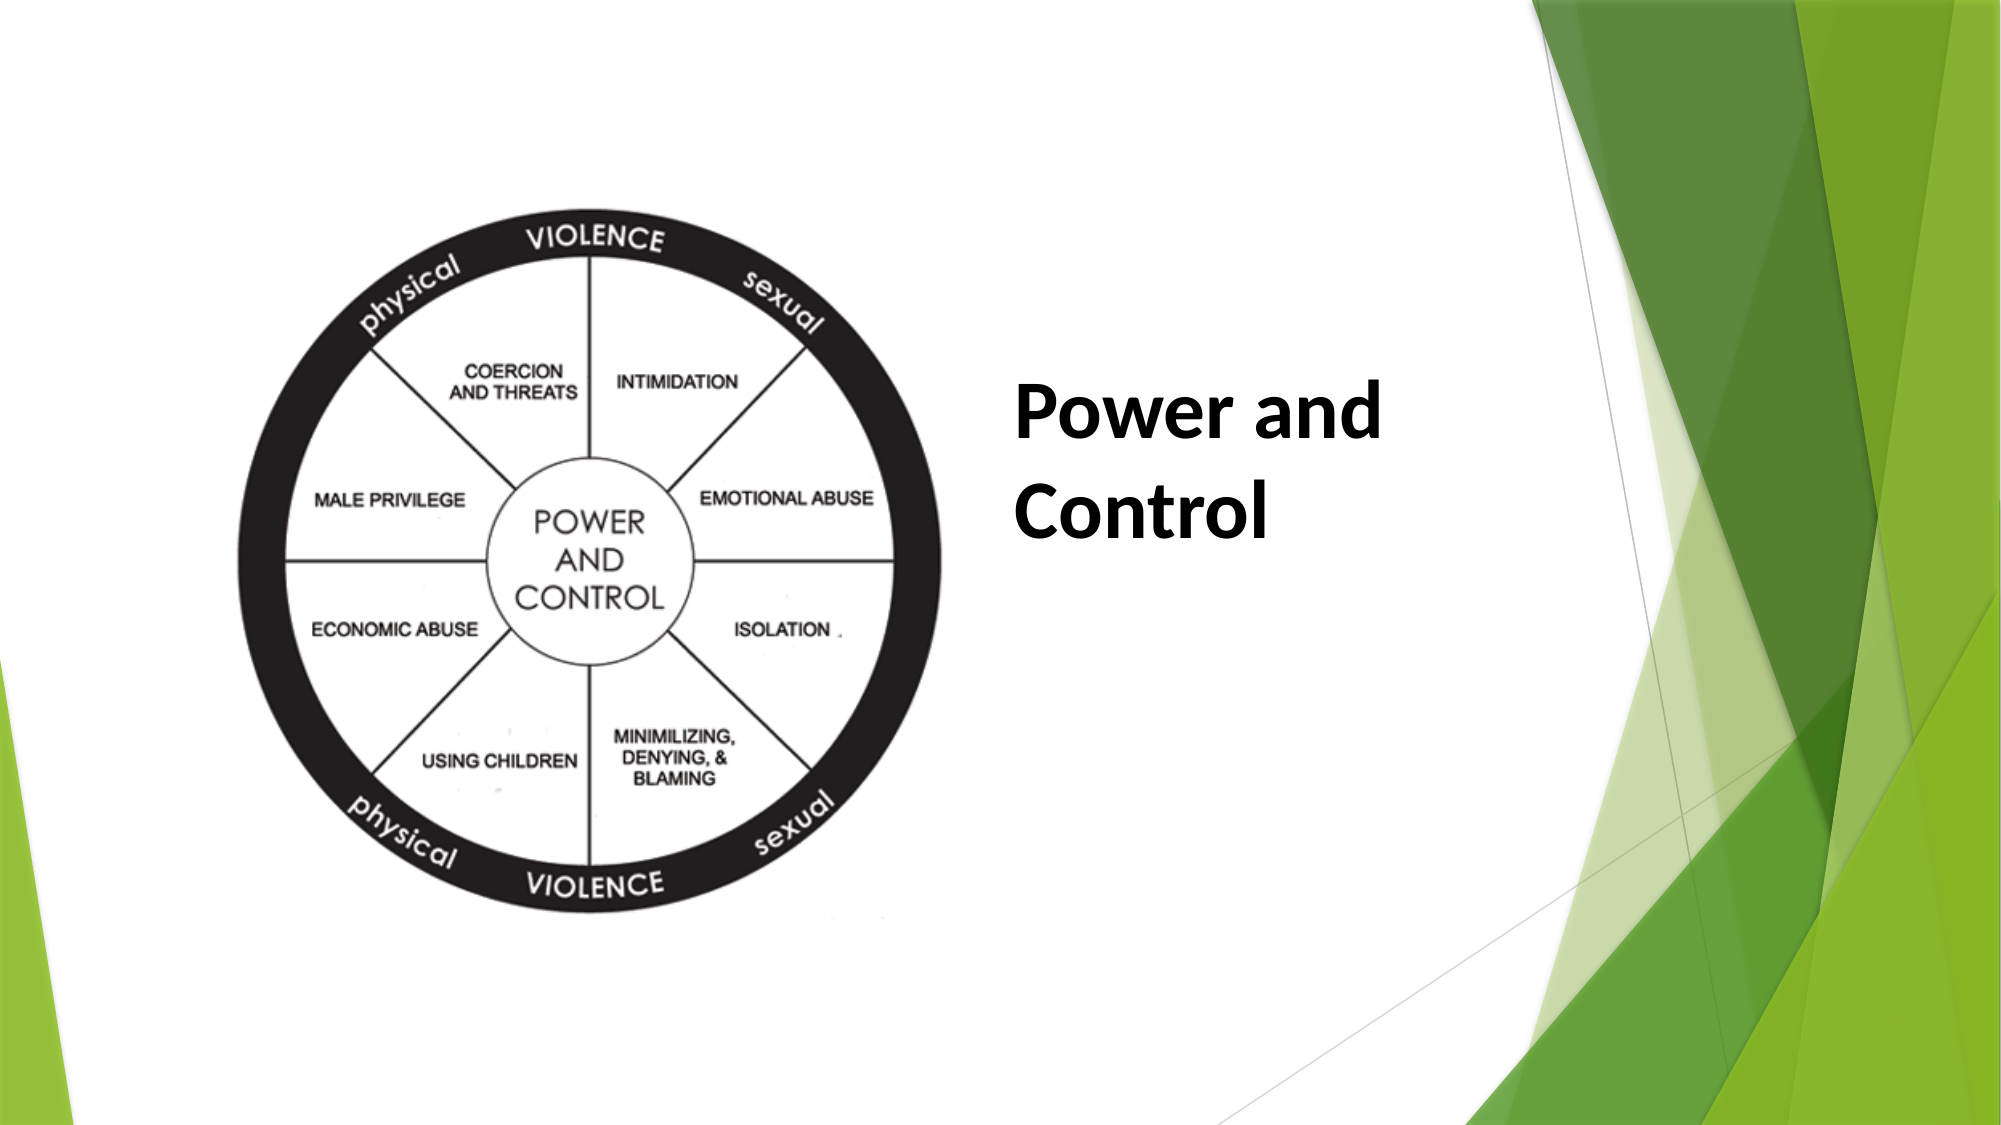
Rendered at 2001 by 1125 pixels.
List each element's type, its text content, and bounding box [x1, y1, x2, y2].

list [226, 206, 948, 919]
title Power and Control [999, 206, 1574, 563]
